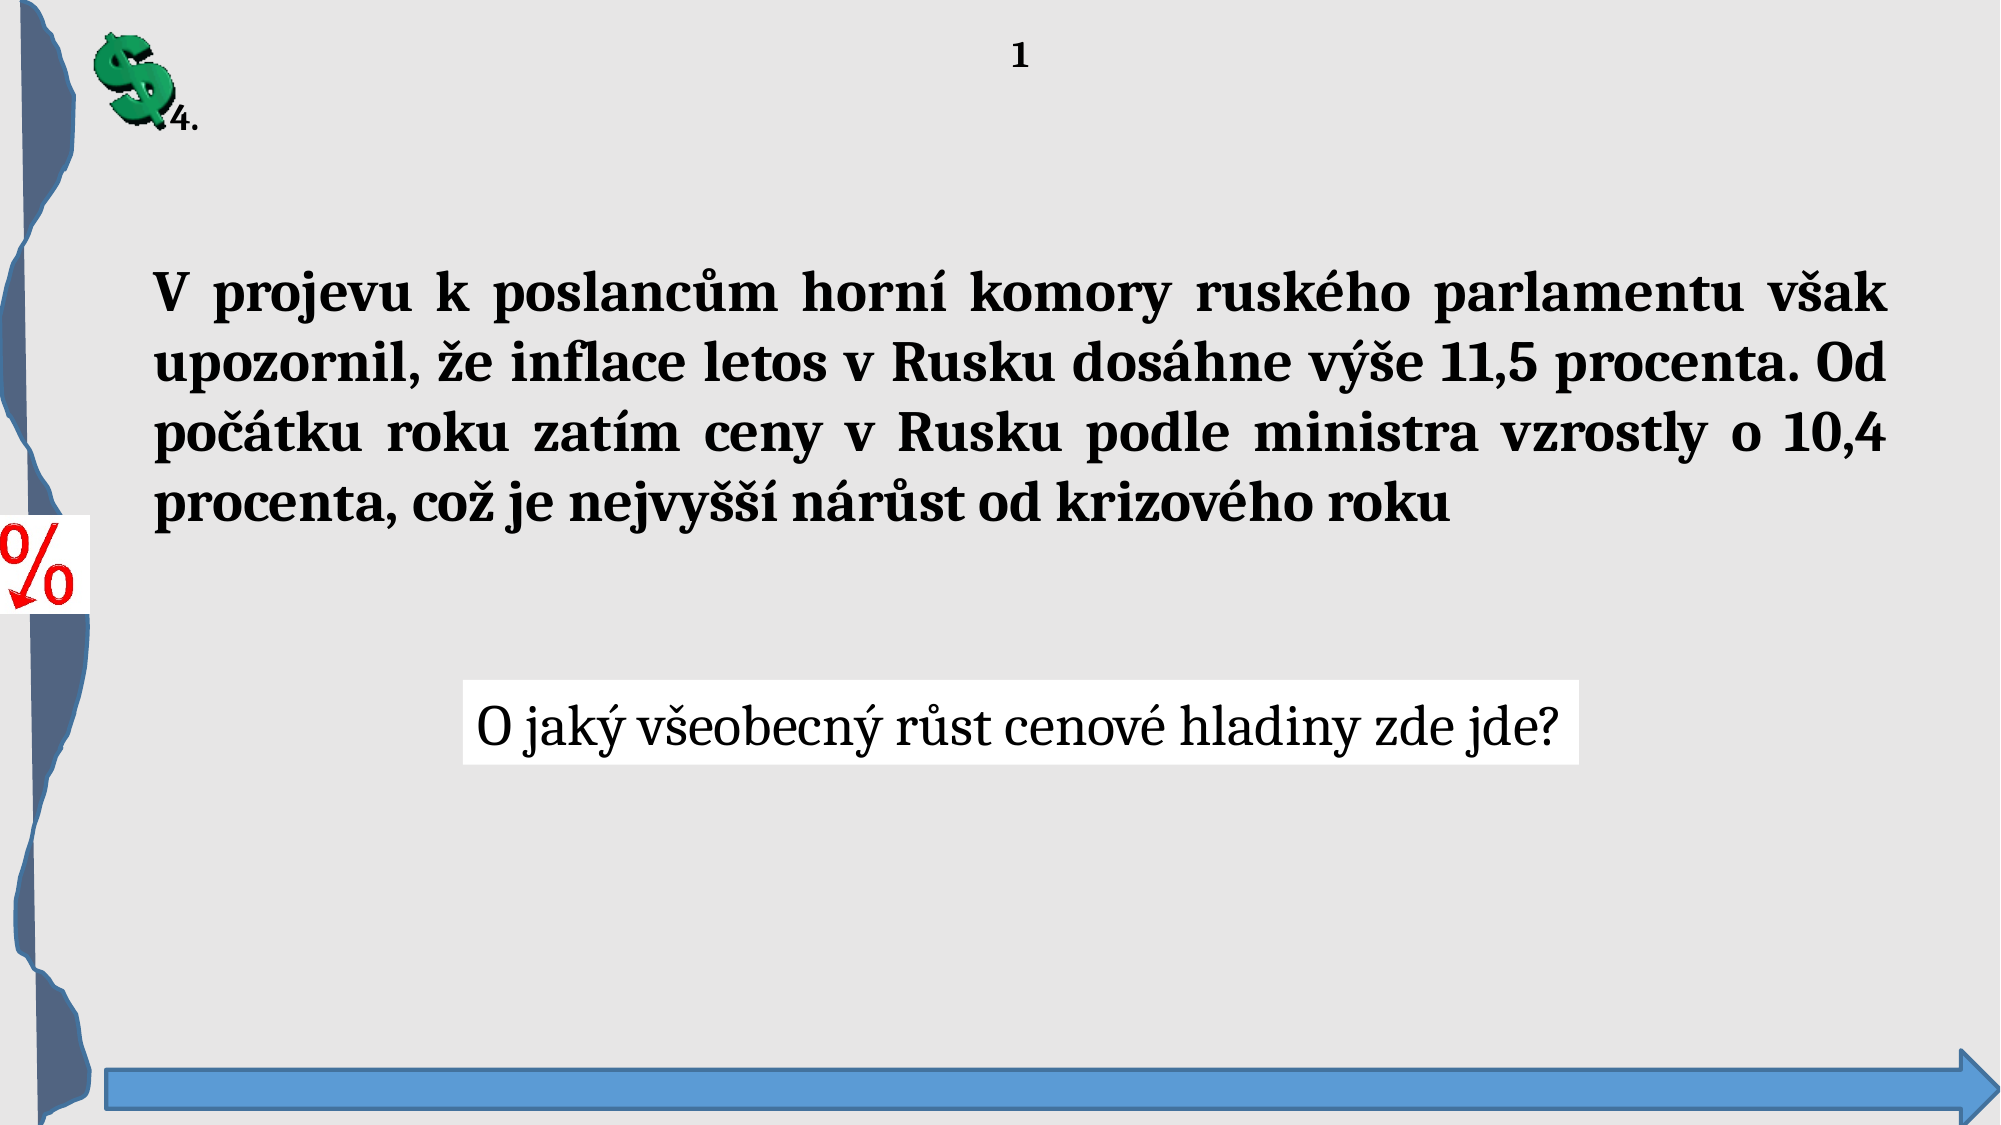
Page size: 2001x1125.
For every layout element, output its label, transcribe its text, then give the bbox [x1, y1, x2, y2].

picture [0, 515, 90, 614]
text_box V projevu k poslancům horní komory ruského parlamentu však upozornil, že inflace letos v Rusku dosáhne výše 11,5 procenta. Od počátku roku zatím ceny v Rusku podle ministra vzrostly o 10,4 procenta, což je nejvyšší nárůst od krizového roku [137, 244, 1905, 543]
picture [89, 29, 184, 139]
text_box O jaký všeobecný růst cenové hladiny zde jde? [462, 679, 1579, 765]
text_box 1 [997, 22, 1045, 83]
text_box 4. [155, 85, 215, 146]
